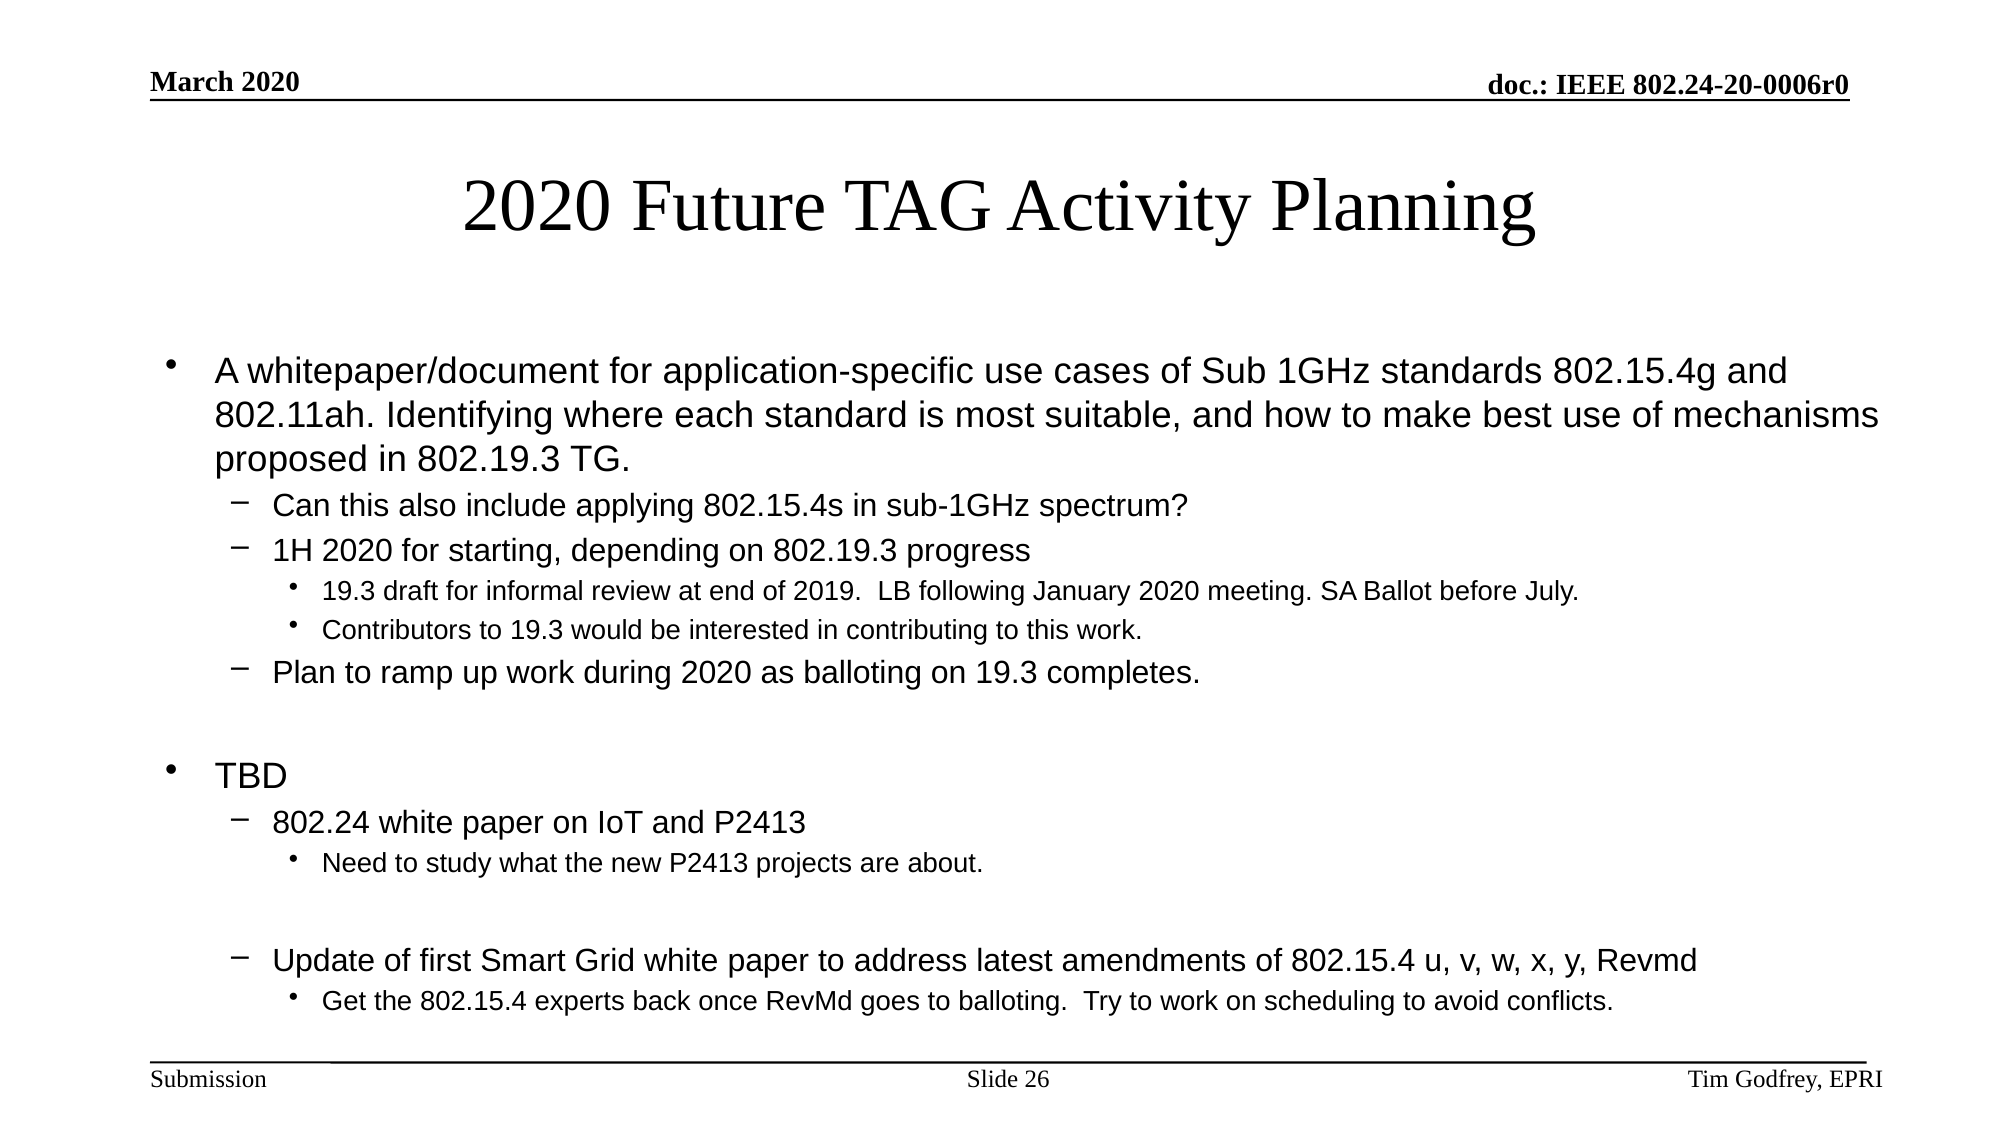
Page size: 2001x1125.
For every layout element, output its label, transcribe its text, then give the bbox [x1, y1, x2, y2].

slide_number Slide 26 [966, 1062, 1051, 1093]
list A whitepaper/document for application-specific use cases of Sub 1GHz standards 802.15.4g and 802.11ah. Identifying where each standard is most suitable, and how to make best use of mechanisms proposed in 802.19.3 TG. Can this also include applying 802.15.4s in sub-1GHz spectrum? 1H 2020 for starting, depending on 802.19.3 progress 19.3 draft for informal review at end of 2019. LB following January 2020 meeting. SA Ballot before July. Contributors to 19.3 would be interested in contributing to this work. Plan to ramp up work during 2020 as balloting on 19.3 completes. TBD 802.24 white paper on IoT and P2413 Need to study what the new P2413 projects are about. Update of first Smart Grid white paper to address latest amendments of 802.15.4 u, v, w, x, y, Revmd Get the 802.15.4 experts back once RevMd goes to balloting. Try to work on scheduling to avoid conflicts. [150, 287, 1900, 1025]
title 2020 Future TAG Activity Planning [150, 112, 1850, 287]
footer Tim Godfrey, EPRI [1200, 1062, 1884, 1108]
